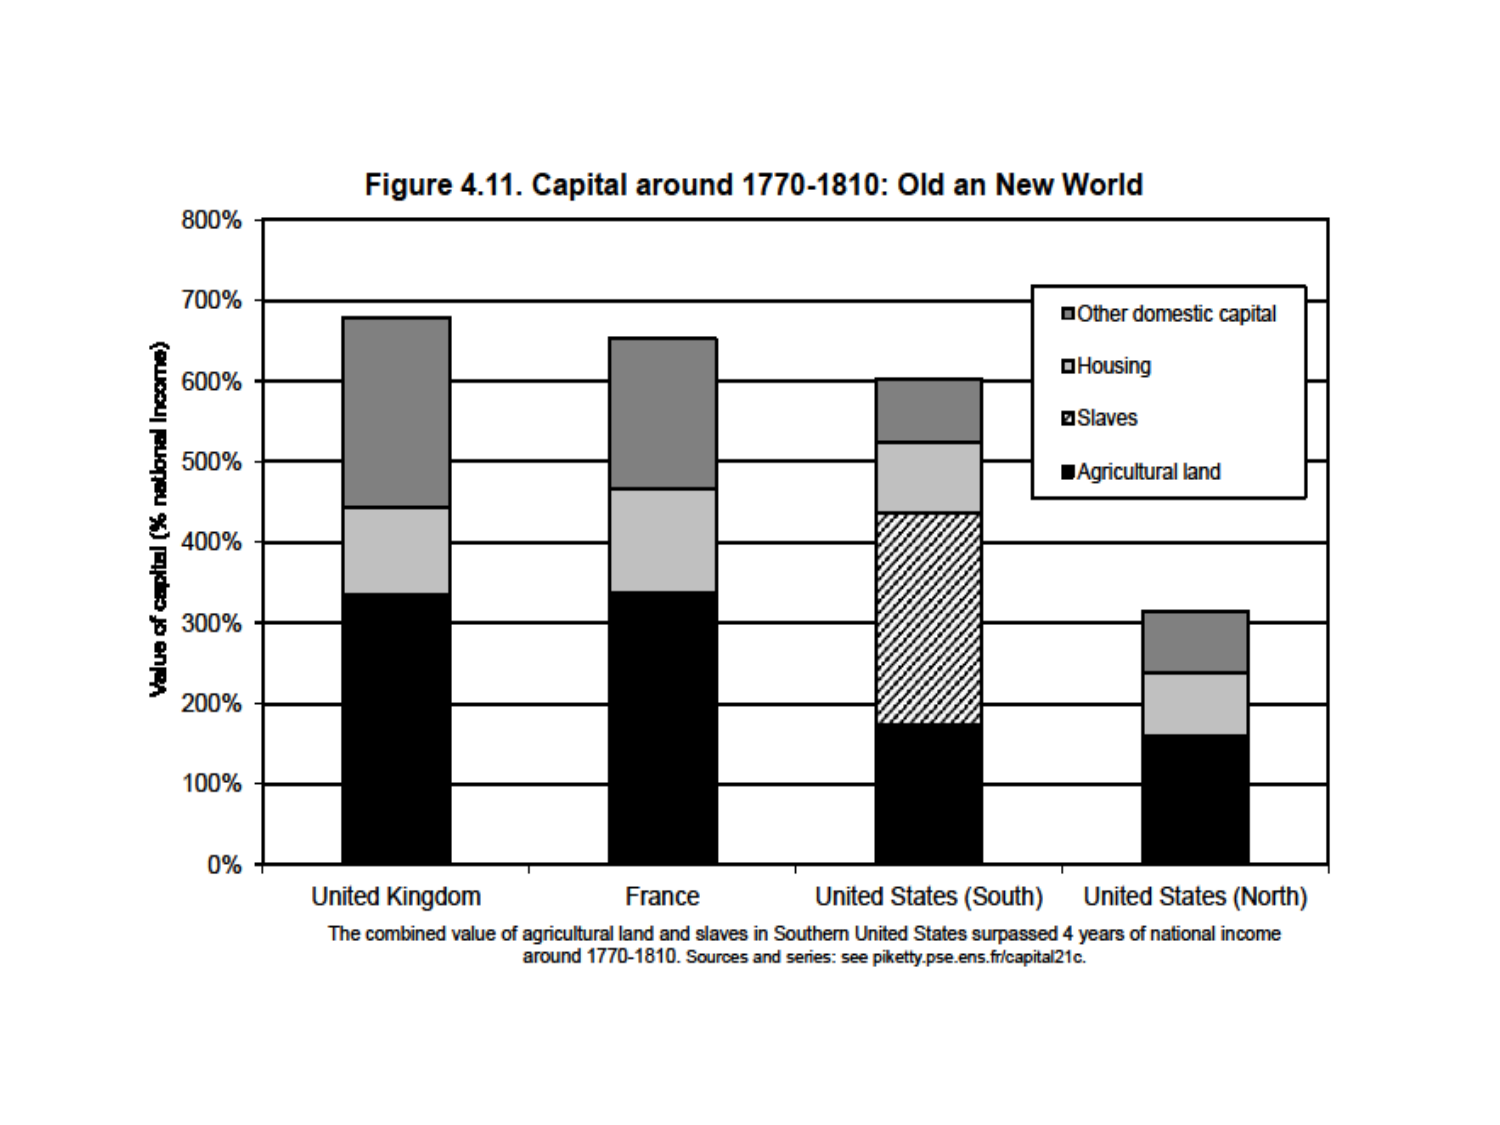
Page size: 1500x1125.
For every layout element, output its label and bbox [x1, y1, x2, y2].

text_box [41, 18, 1471, 1125]
